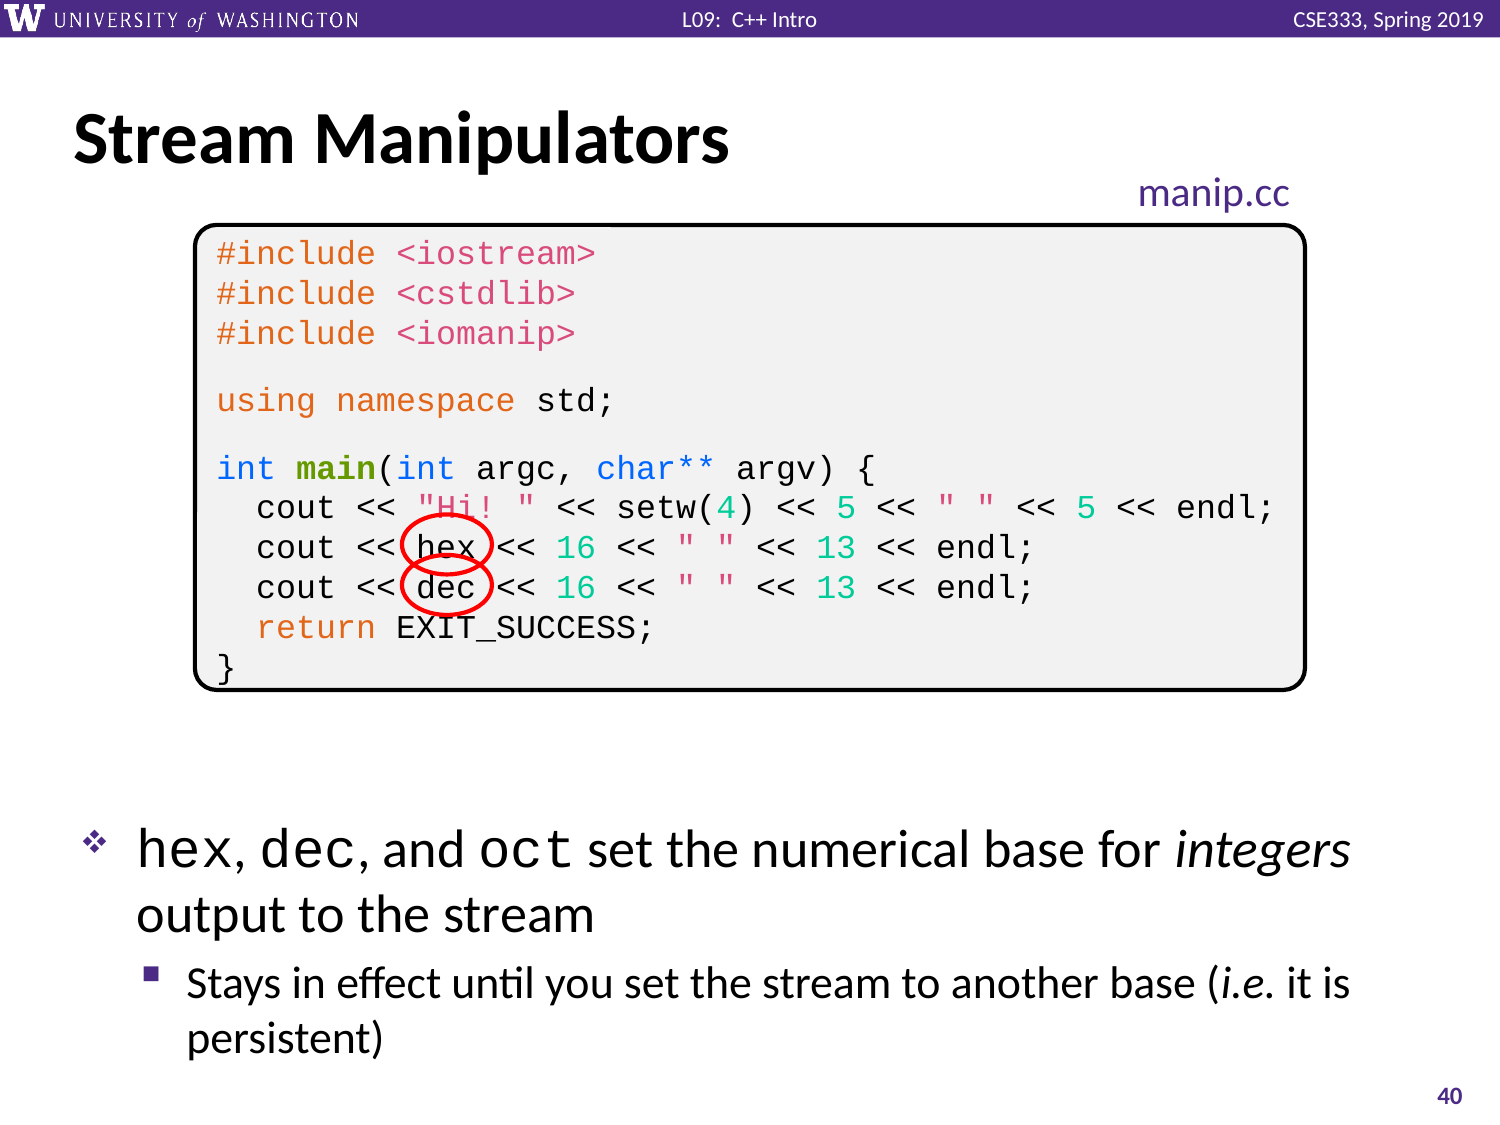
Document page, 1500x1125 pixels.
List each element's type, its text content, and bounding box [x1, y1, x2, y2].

picture [4, 4, 358, 32]
text_box #include <iostream> #include <cstdlib> #include <iomanip> using namespace std; int main(int argc, char** argv) { cout << "Hi! " << setw(4) << 5 << " " << 5 << endl; cout << hex << 16 << " " << 13 << endl; cout << dec << 16 << " " << 13 << endl; return EXIT_SUCCESS; } [194, 224, 1305, 690]
text_box manip.cc [1004, 157, 1305, 223]
title Stream Manipulators [58, 71, 1438, 197]
text_box [401, 554, 492, 615]
slide_number 40 [1400, 1065, 1500, 1125]
text_box [401, 514, 492, 565]
list hex, dec, and oct set the numerical base for integers output to the stream Stays in effect until you set the stream to another base (i.e. it is persistent) [64, 223, 1438, 1040]
